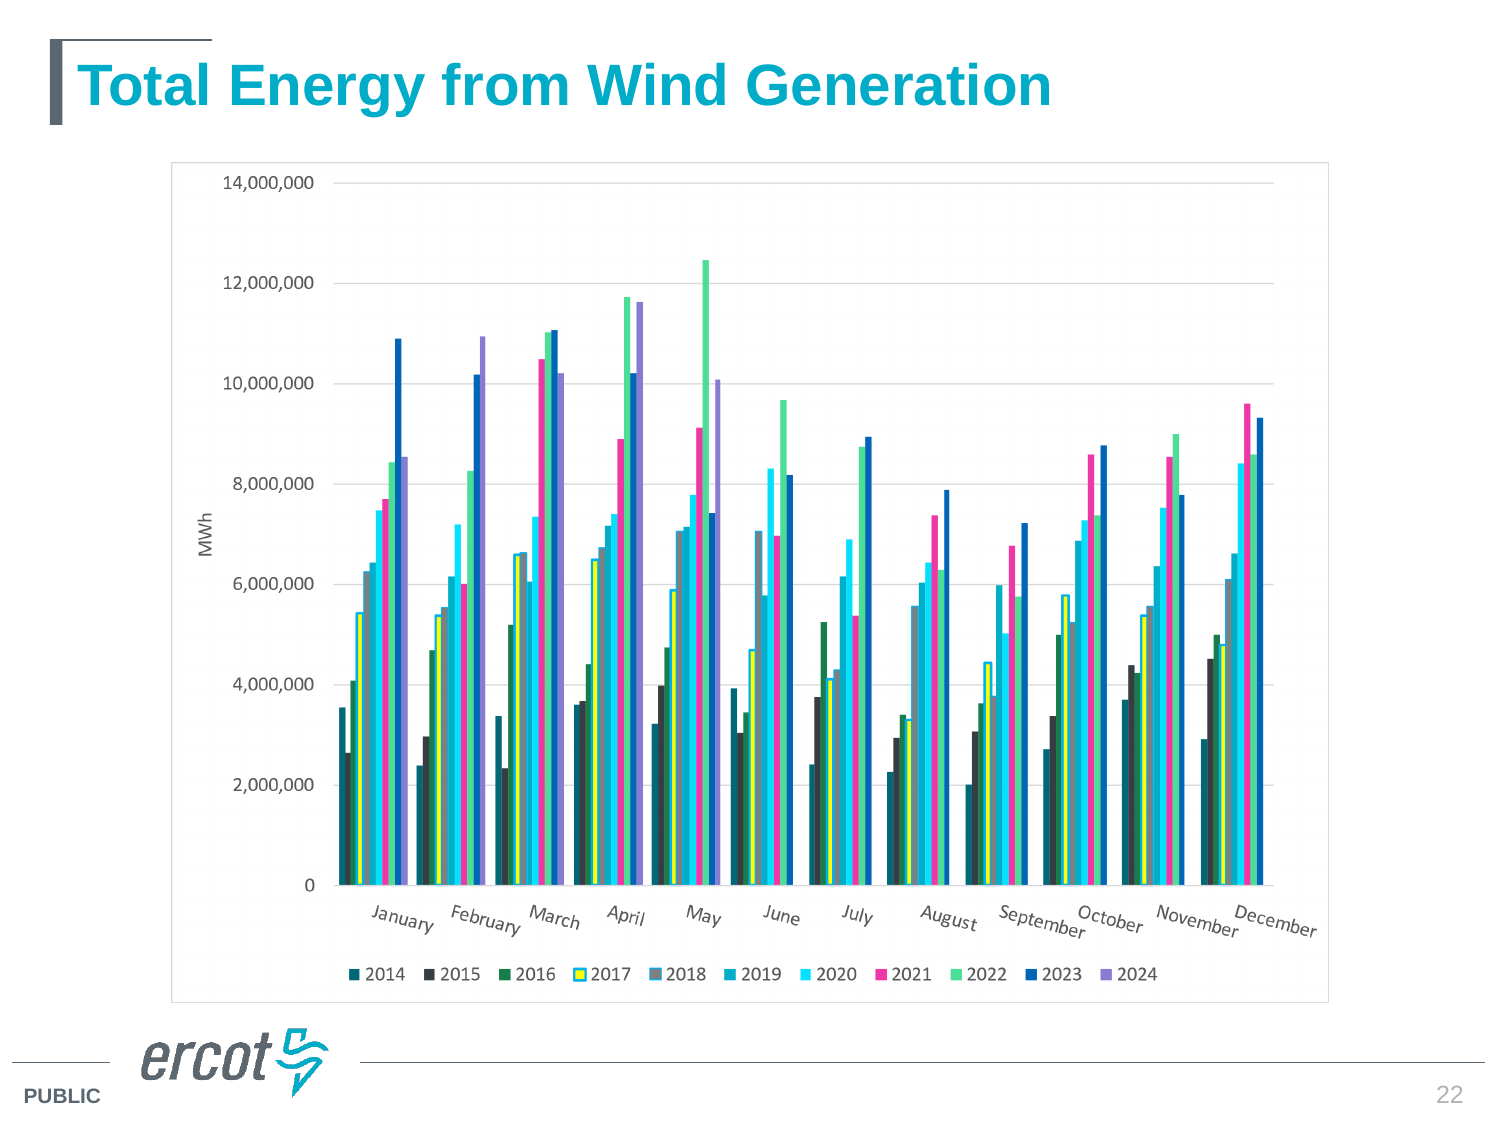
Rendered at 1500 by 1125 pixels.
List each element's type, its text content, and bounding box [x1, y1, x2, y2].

title Total Energy from Wind Generation [62, 39, 1450, 125]
slide_number 22 [1412, 1076, 1488, 1112]
picture [137, 1024, 332, 1100]
picture [171, 162, 1329, 1004]
